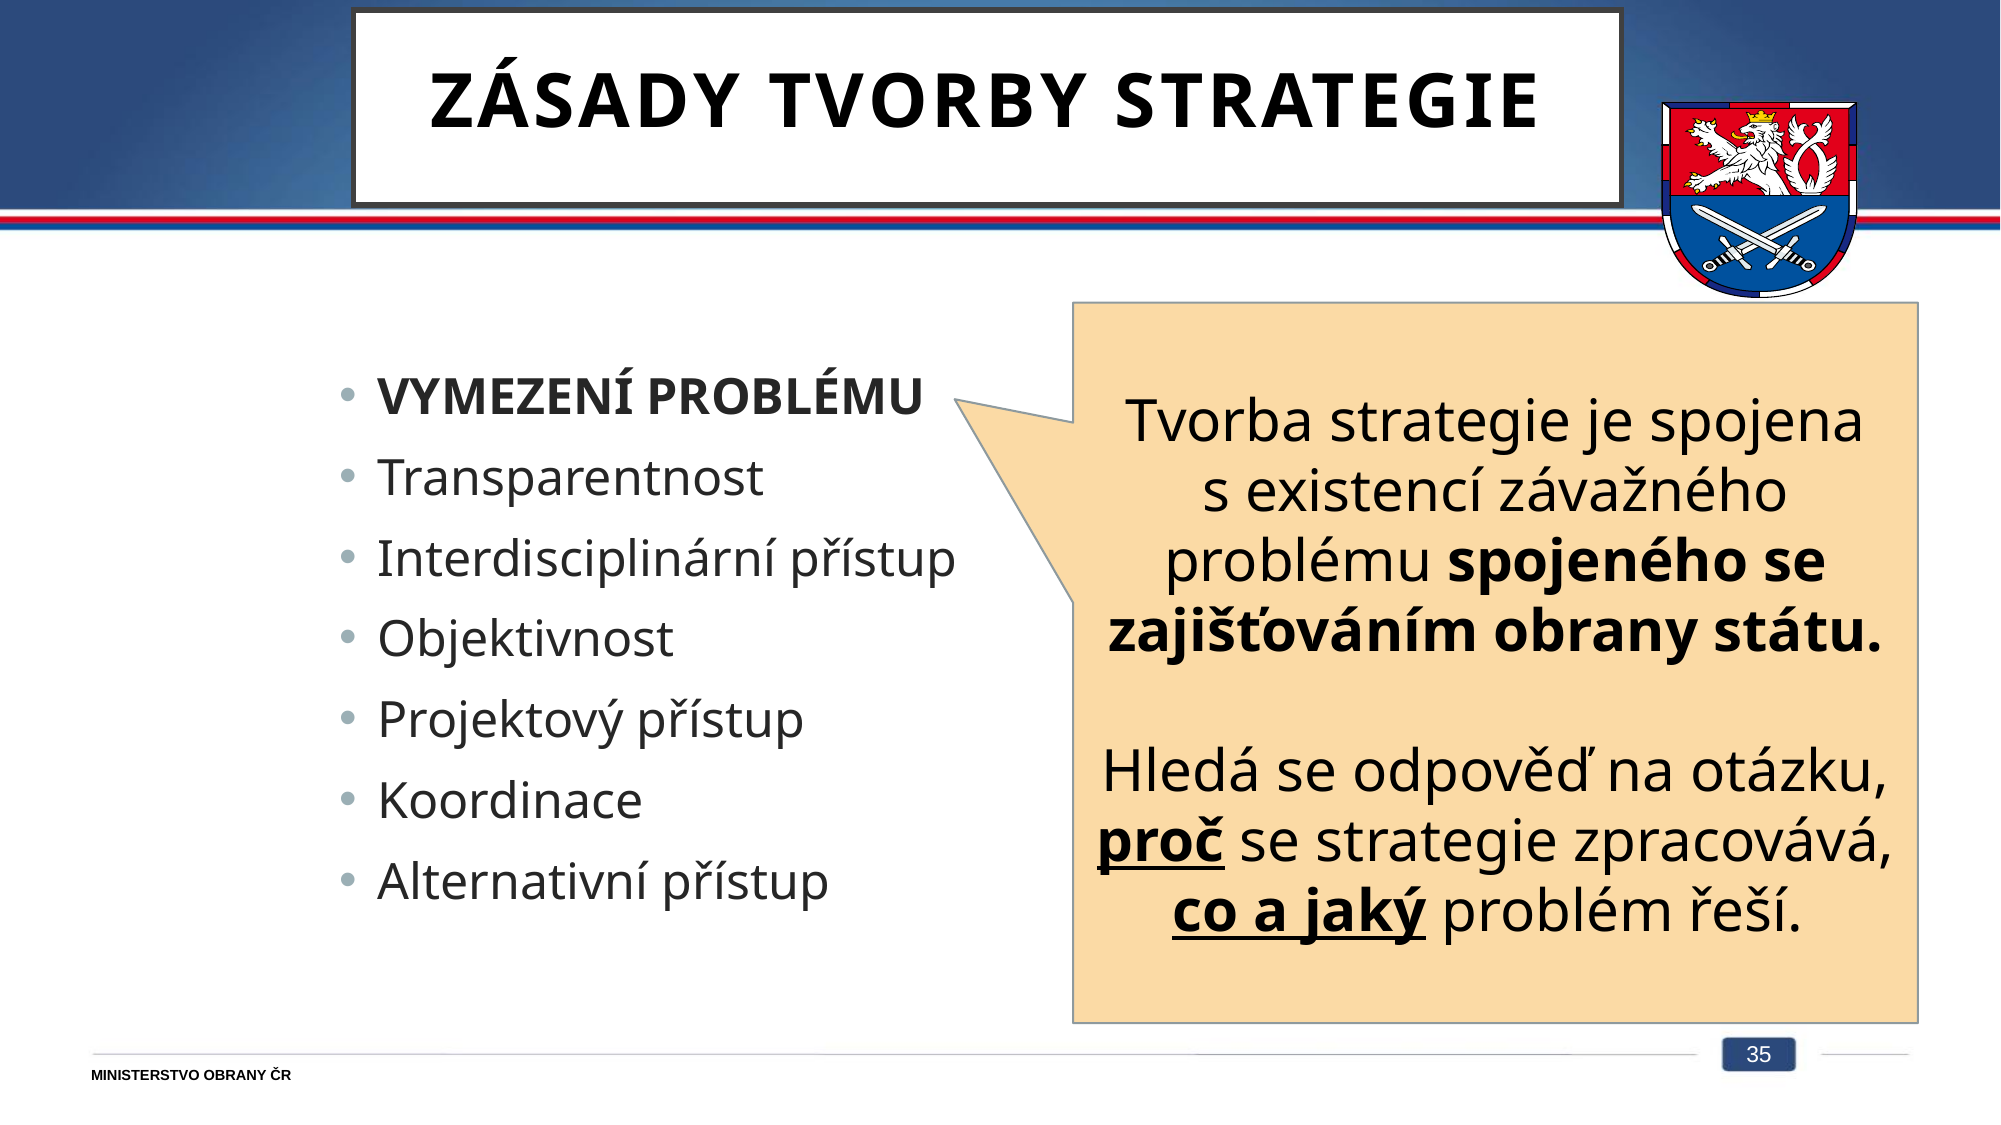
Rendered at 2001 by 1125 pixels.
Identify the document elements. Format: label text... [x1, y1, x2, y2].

slide_number 35 [1525, 1023, 1993, 1084]
list VYMEZENÍ PROBLÉMU Transparentnost Interdisciplinární přístup Objektivnost Projektový přístup Koordinace Alternativní přístup [324, 356, 988, 1005]
picture [0, 0, 2001, 1125]
title ZÁSADY TVORBY STRATEGIE [351, 7, 1624, 208]
text_box Tvorba strategie je spojena s existencí závažného problému spojeného se zajišťováním obrany státu. Hledá se odpověď na otázku, proč se strategie zpracovává, co a jaký problém řeší. [953, 301, 1919, 1025]
